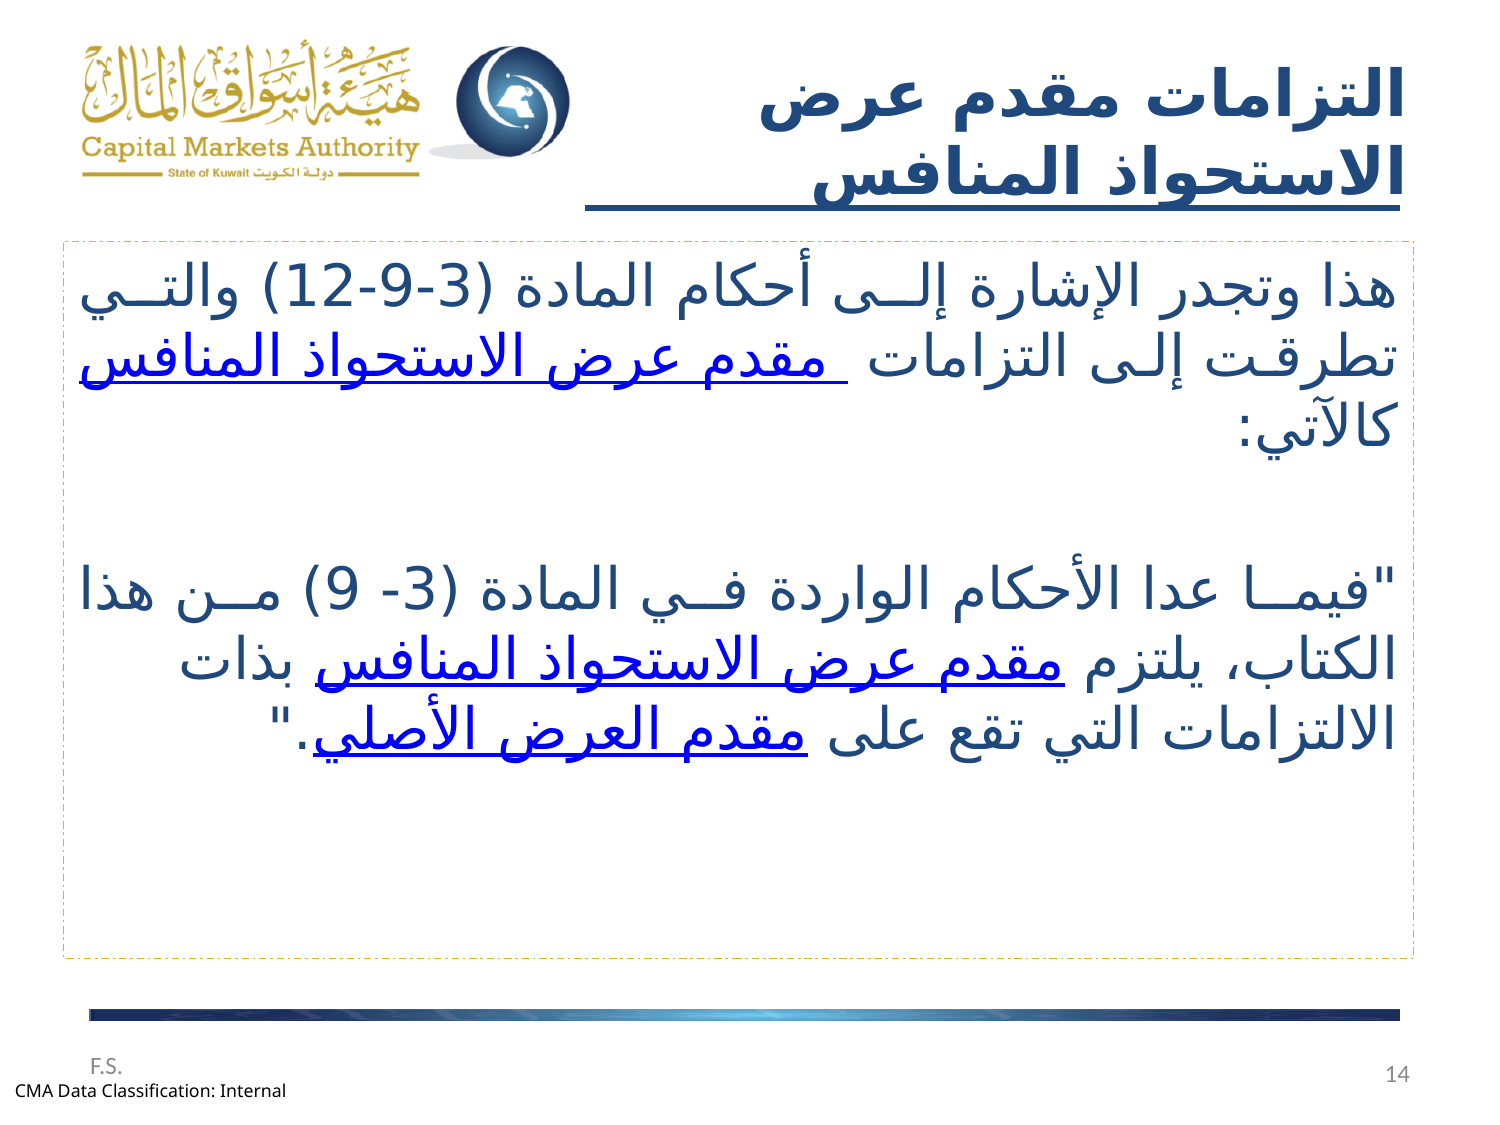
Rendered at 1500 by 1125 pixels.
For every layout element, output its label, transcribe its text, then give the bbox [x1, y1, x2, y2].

list هذا وتجدر الإشارة إلى أحكام المادة (3-9-12) والتي تطرقت إلى التزامات مقدم عرض الاستحواذ المنافس كالآتي: "فيما عدا الأحكام الواردة في المادة (3- 9) من هذا الكتاب، يلتزم مقدم عرض الاستحواذ المنافس بذات الالتزامات التي تقع على مقدم العرض الأصلي." [63, 241, 1414, 959]
footer F.S. [0, 1035, 139, 1095]
picture [64, 34, 586, 185]
slide_number 14 [1074, 1042, 1425, 1103]
picture [87, 1009, 1401, 1021]
title التزامات مقدم عرض الاستحواذ المنافس [458, 35, 1423, 224]
